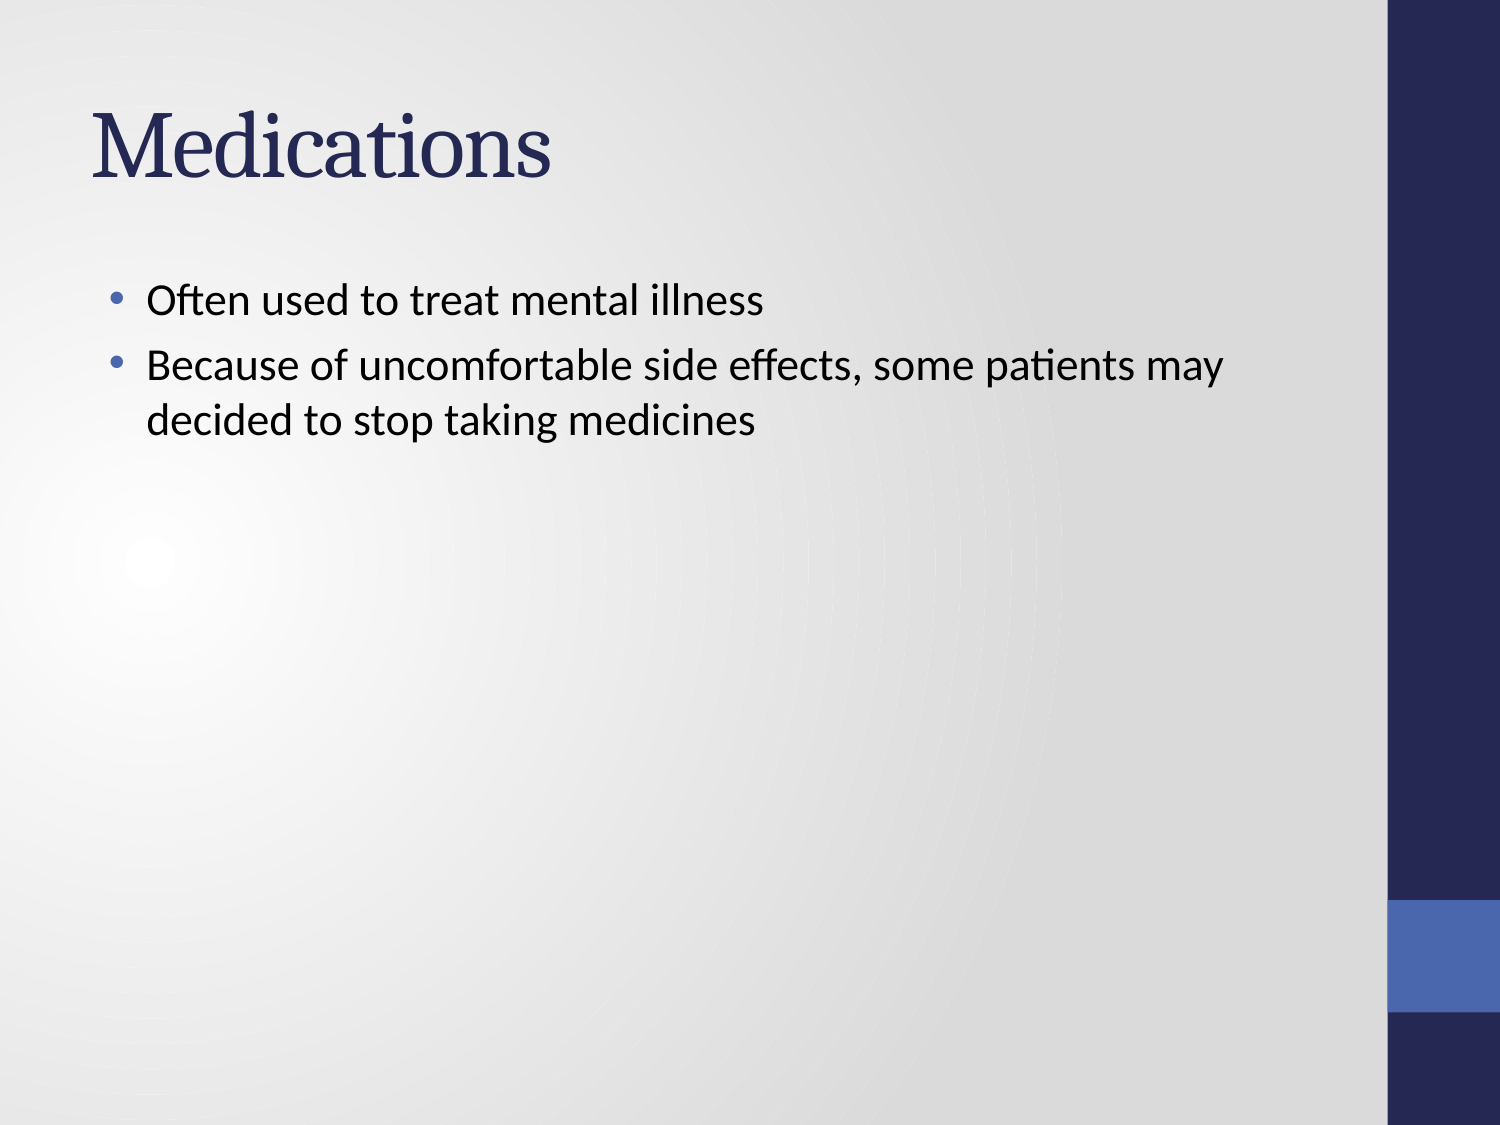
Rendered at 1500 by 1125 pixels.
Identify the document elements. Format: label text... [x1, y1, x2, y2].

title Medications [75, 45, 1325, 233]
list Often used to treat mental illness Because of uncomfortable side effects, some patients may decided to stop taking medicines [75, 262, 1325, 1050]
